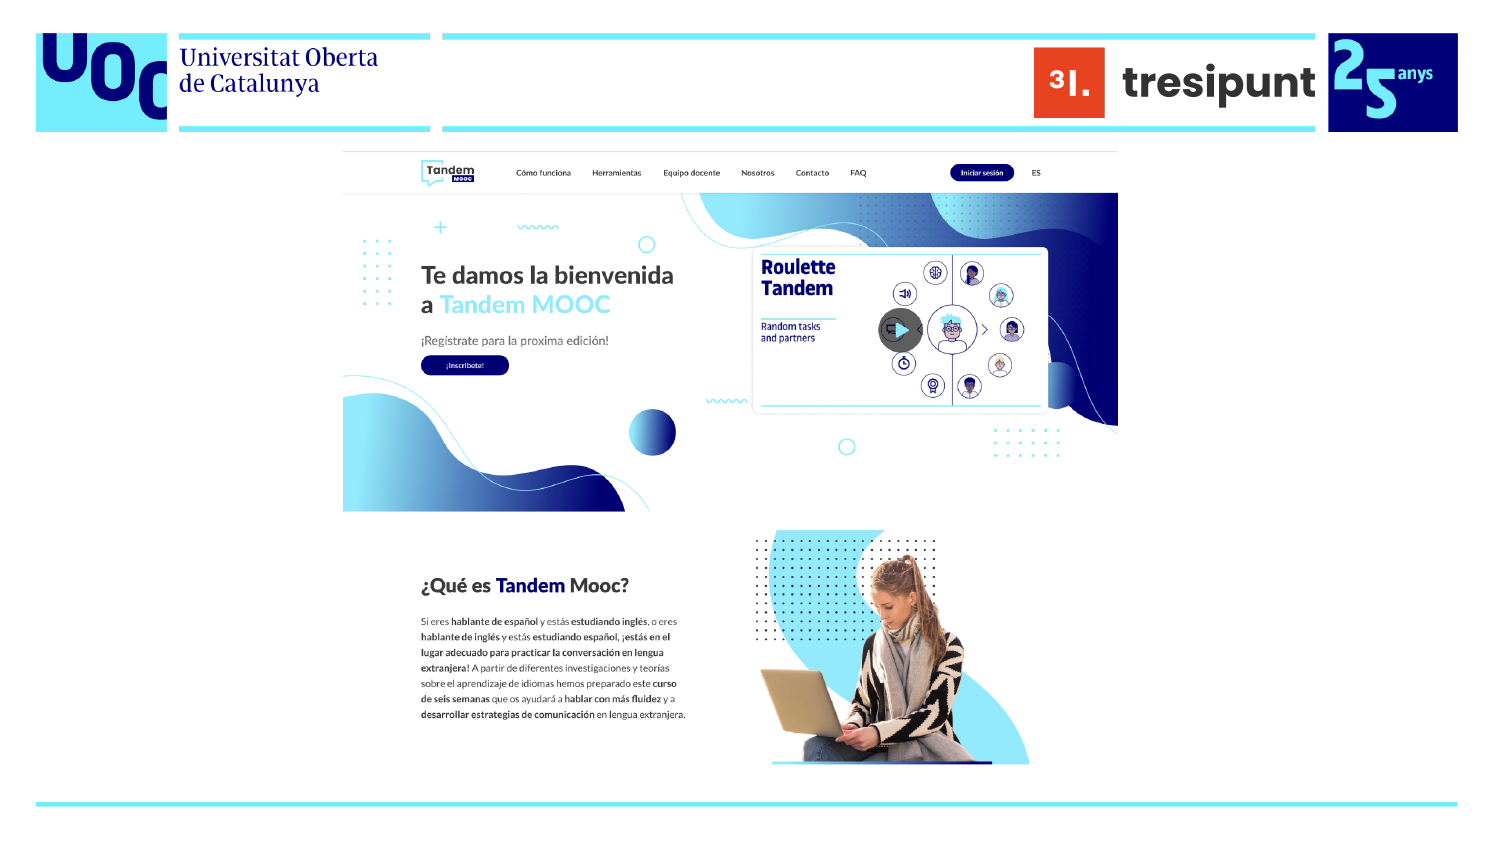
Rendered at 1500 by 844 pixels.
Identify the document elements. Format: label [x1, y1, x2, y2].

picture [36, 33, 1458, 132]
picture [343, 150, 1118, 783]
